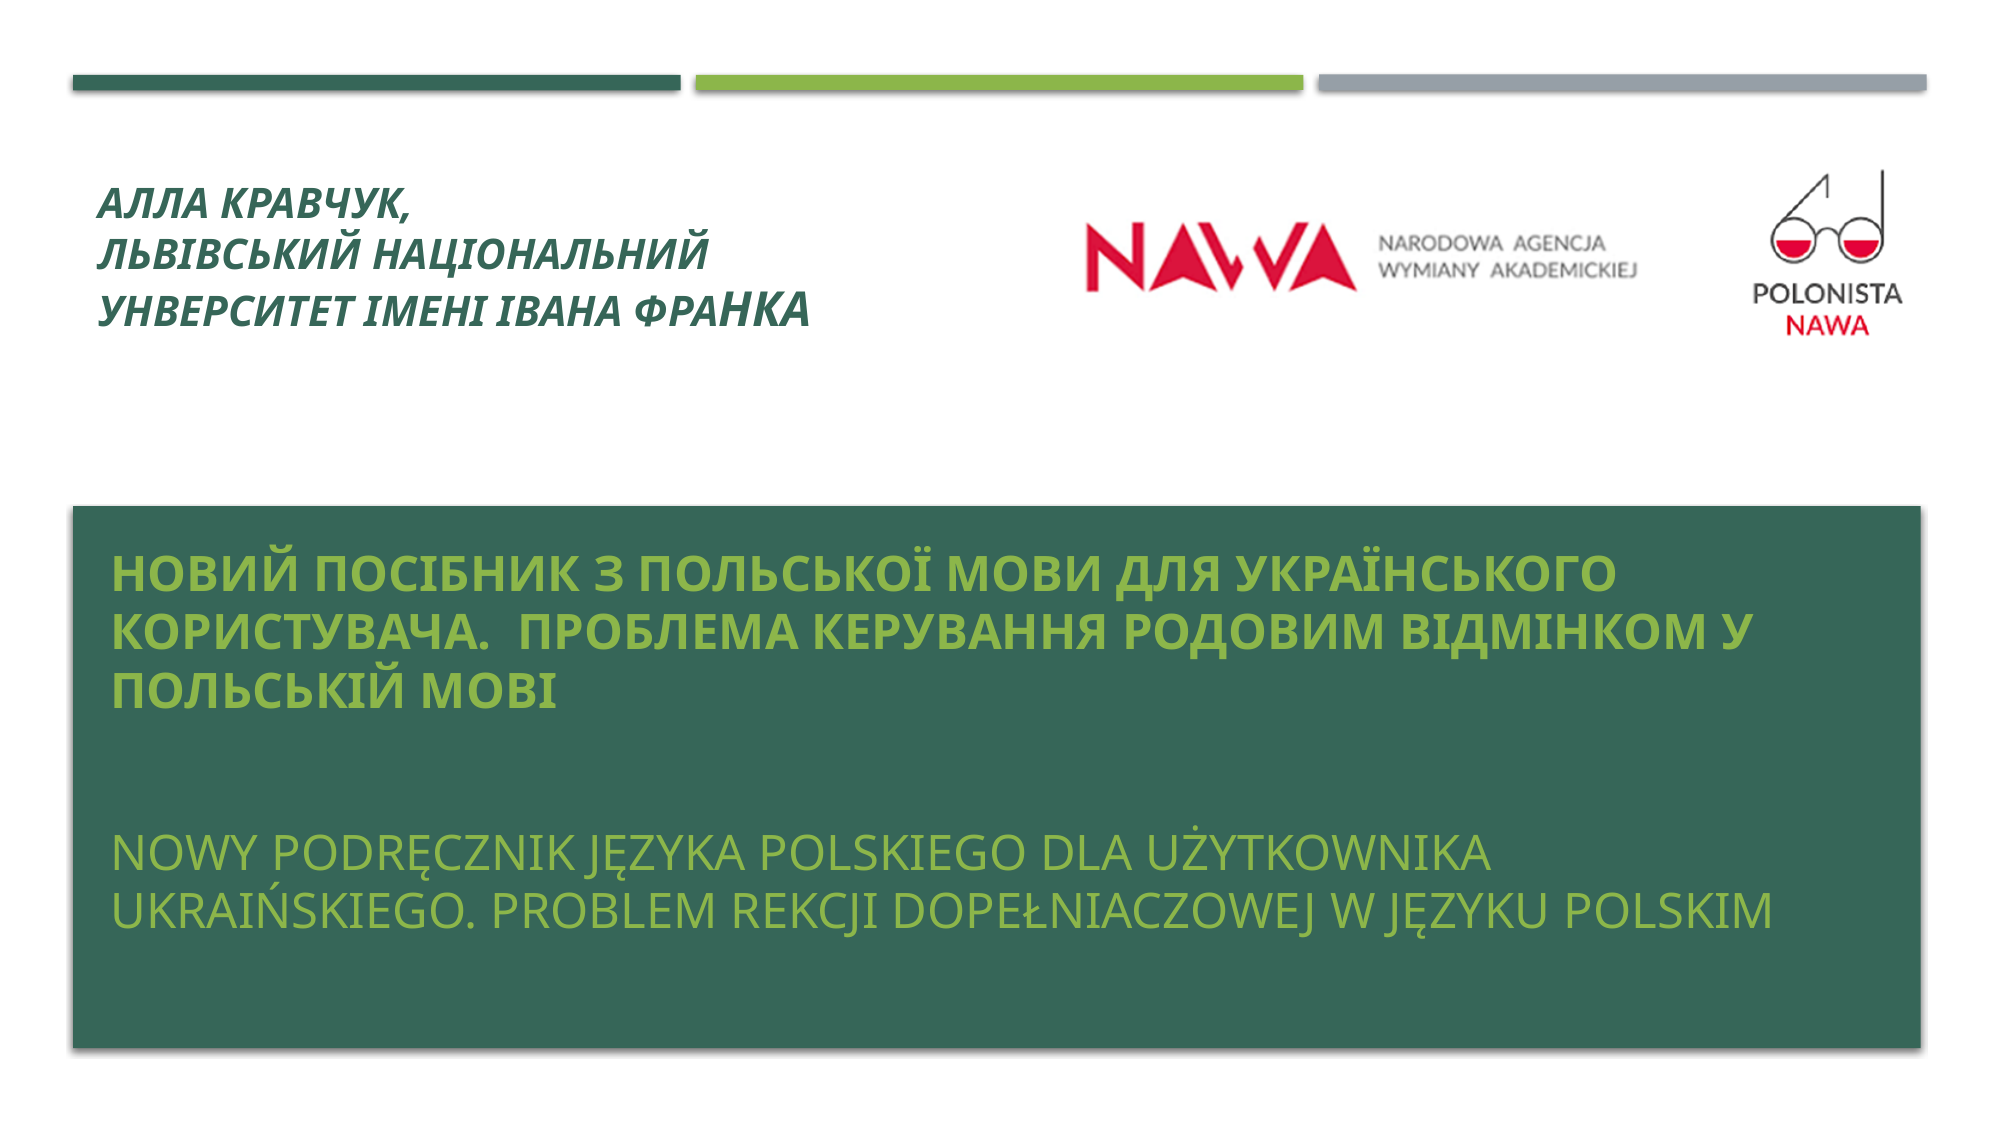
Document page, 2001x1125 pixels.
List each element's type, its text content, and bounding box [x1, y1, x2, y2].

title Алла кравчук, львівський національний унверситет імені Івана Франка [83, 168, 1887, 411]
picture [1693, 121, 1967, 378]
subtitle Новий посібник з польської мови для українського користувача. Проблема керування родовим відмінком у польській мові Nowy podręcznik języka polskiego dla użytkownika ukraińskiego. Problem rekcji dopełniaczowej w języku polskim [95, 534, 1819, 1003]
picture [1042, 134, 1679, 378]
